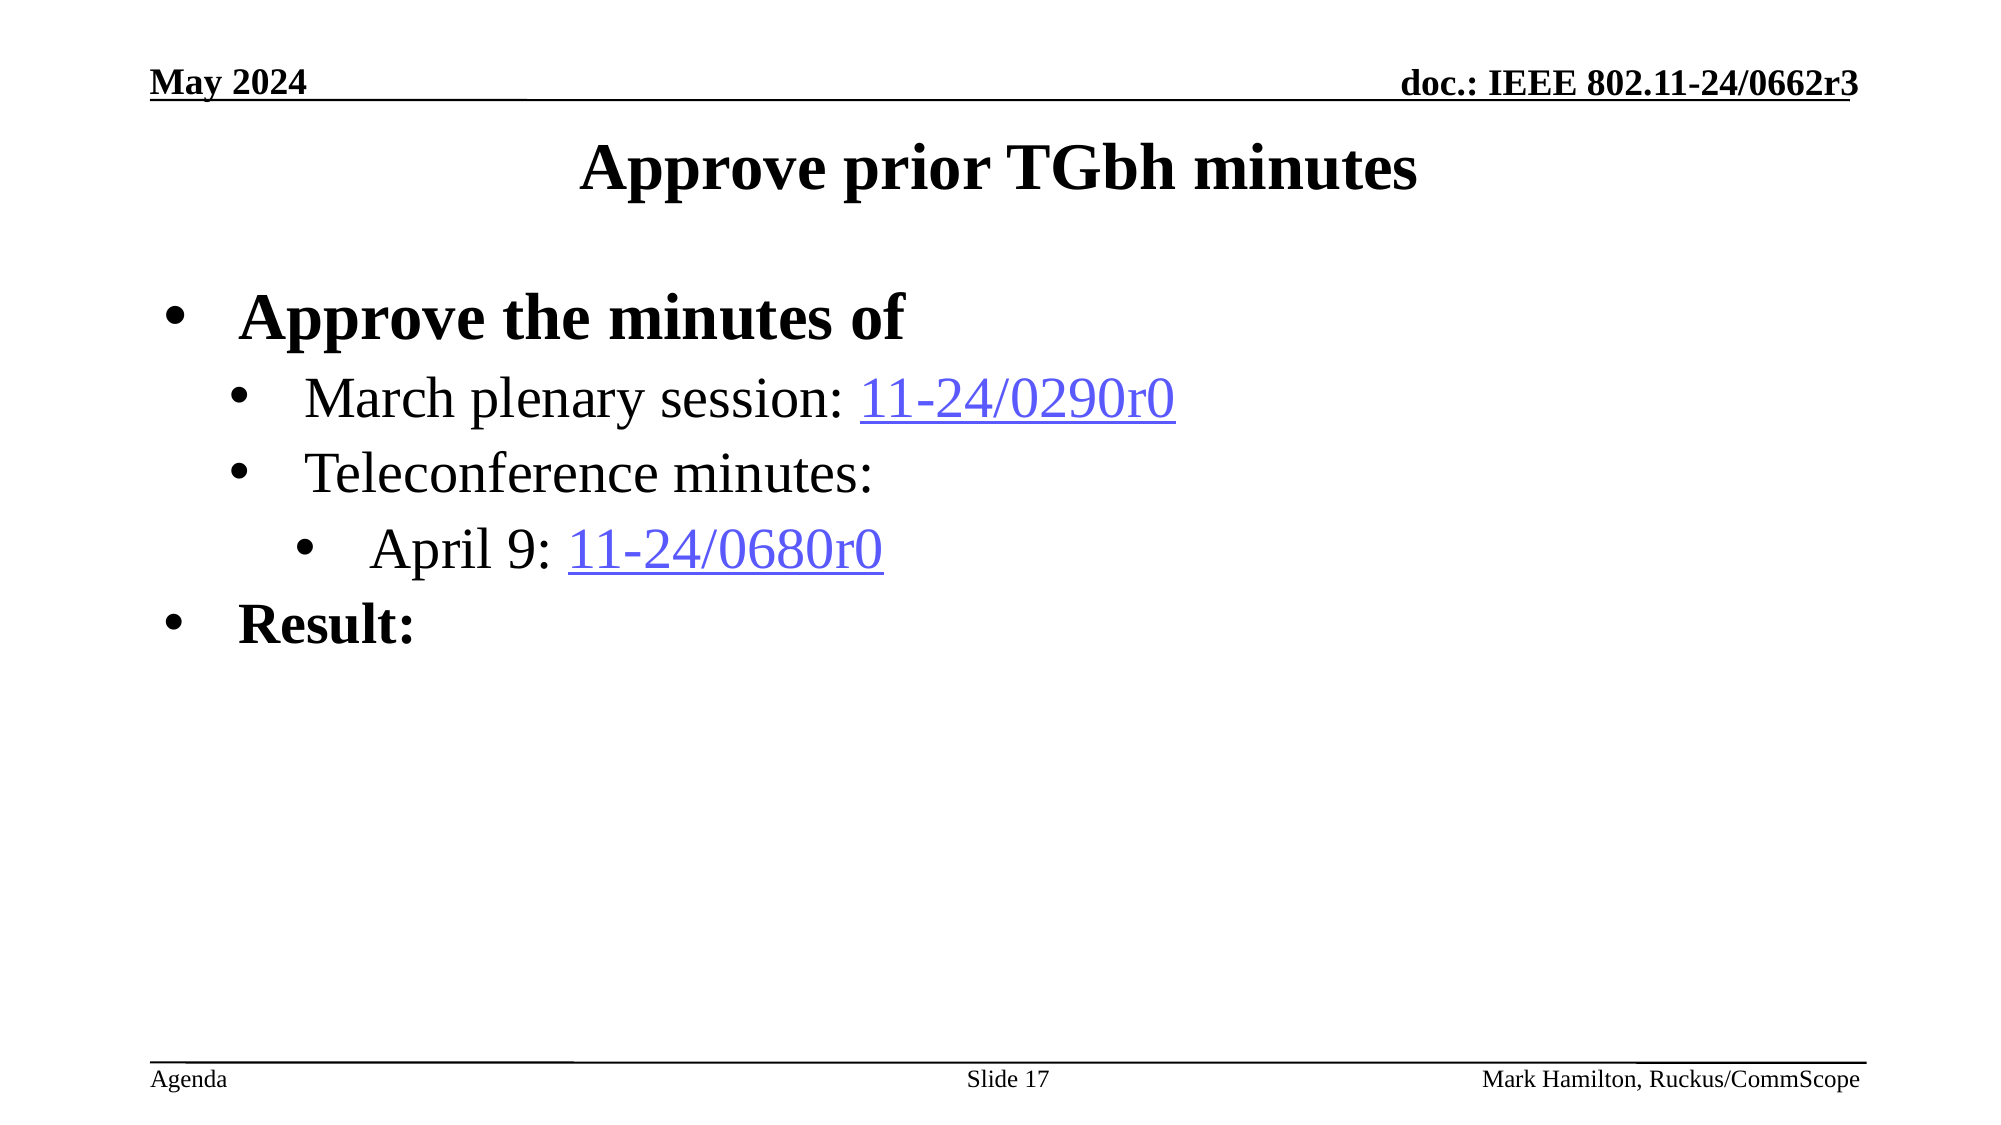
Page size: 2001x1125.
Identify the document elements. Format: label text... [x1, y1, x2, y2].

list Approve the minutes of March plenary session: 11-24/0290r0 Teleconference minutes: April 9: 11-24/0680r0 Result: [148, 274, 1849, 1063]
slide_number Slide 17 [950, 1061, 1067, 1123]
title Approve prior TGbh minutes [149, 112, 1850, 213]
